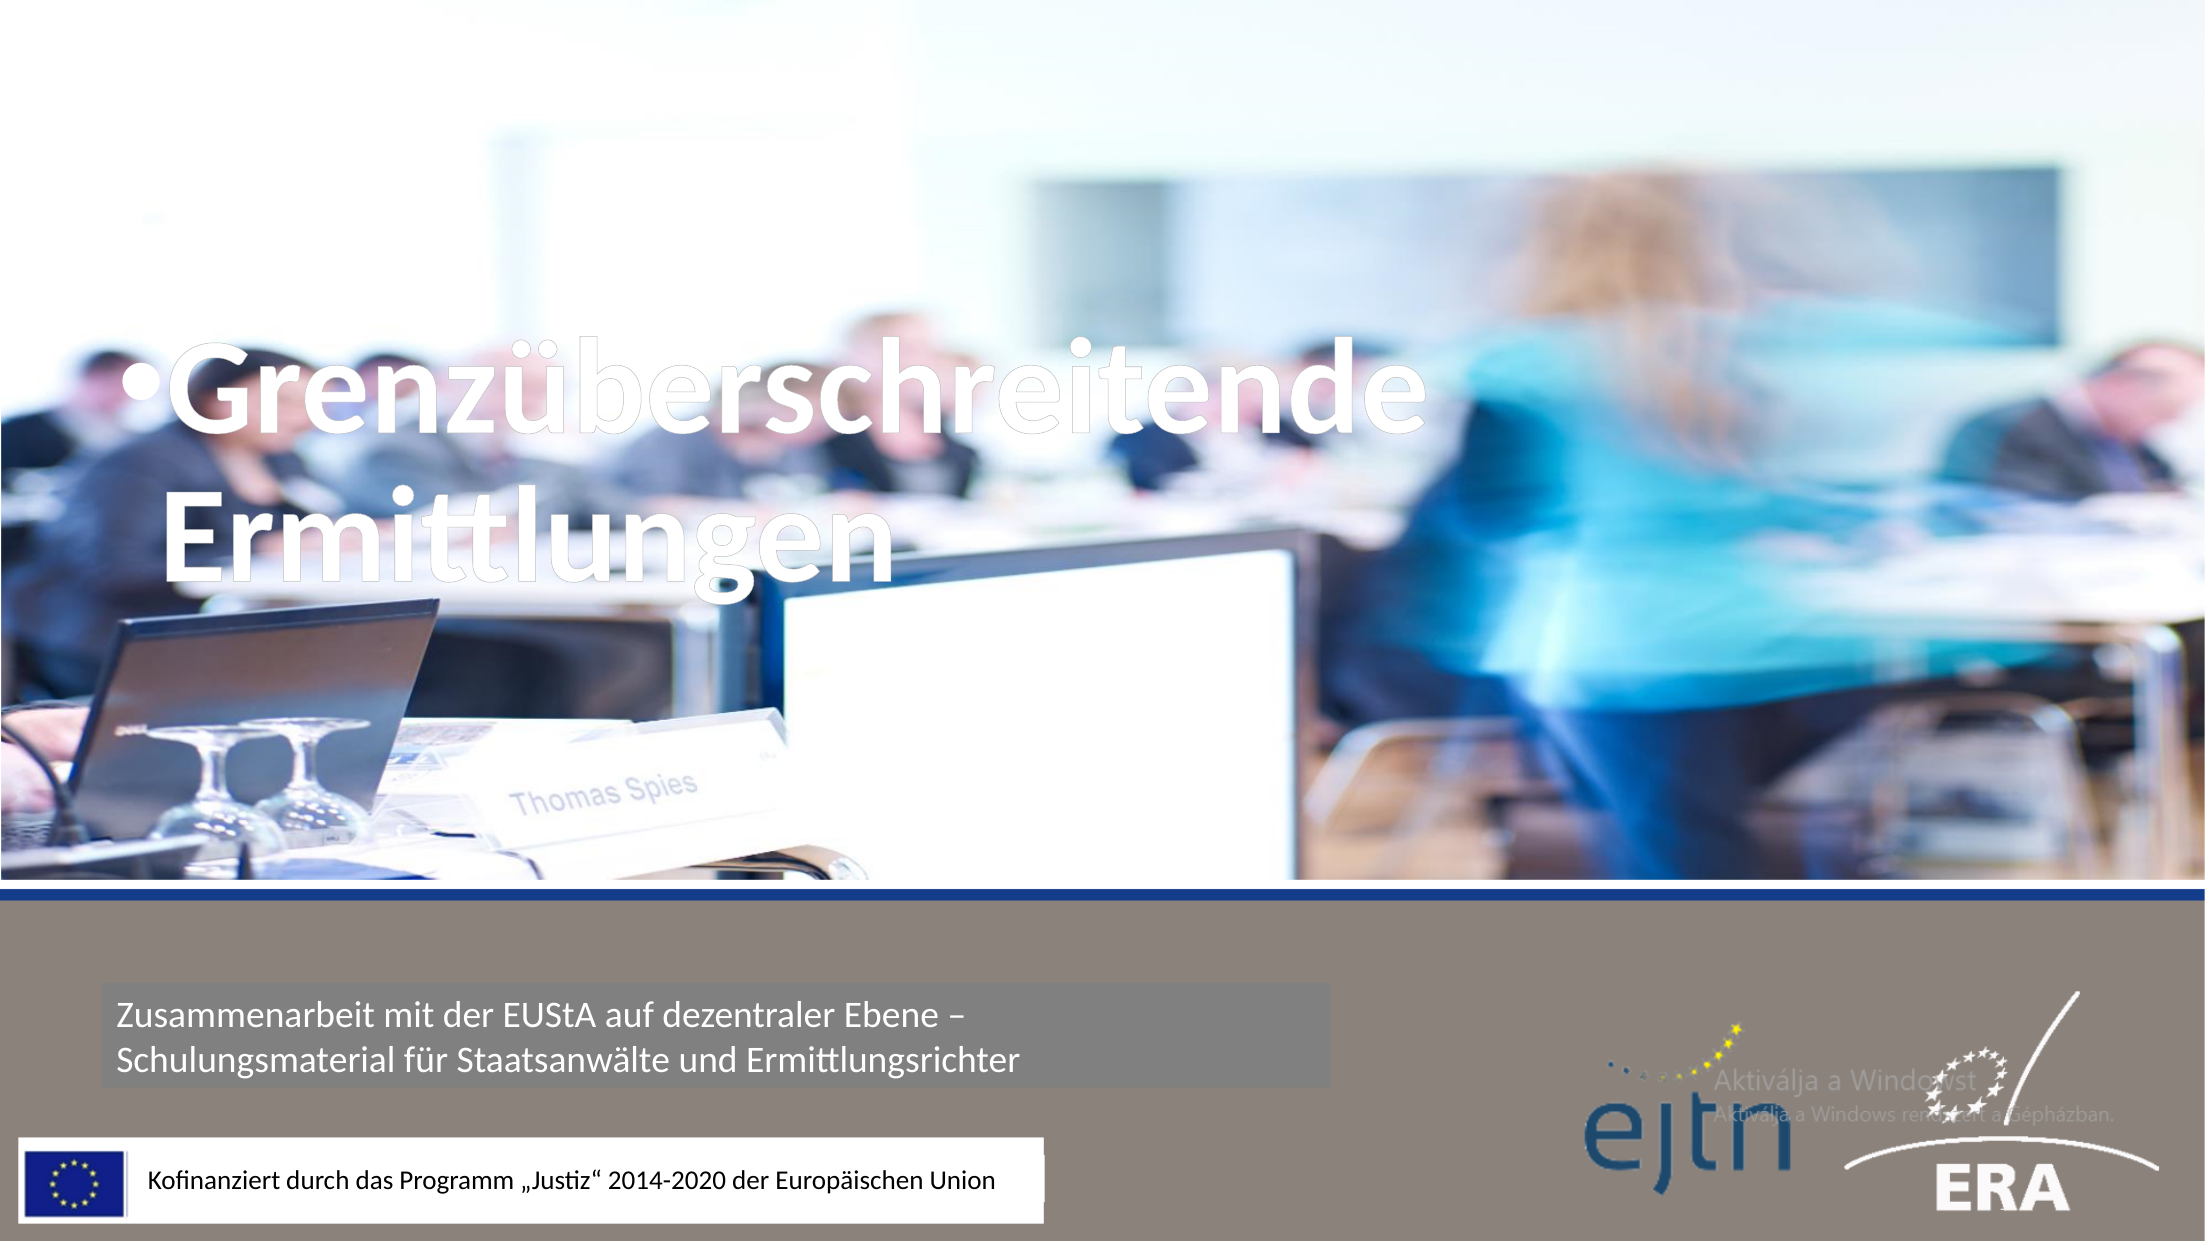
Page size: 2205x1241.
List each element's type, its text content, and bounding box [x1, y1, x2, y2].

picture [0, 0, 2205, 1241]
text_box Kofinanziert durch das Programm „Justiz“ 2014-2020 der Europäischen Union [133, 1155, 1045, 1203]
text_box Zusammenarbeit mit der EUStA auf dezentraler Ebene – Schulungsmaterial für Staatsanwälte und Ermittlungsrichter [101, 982, 1331, 1088]
title Grenzüberschreitende Ermittlungen [102, 236, 1806, 689]
